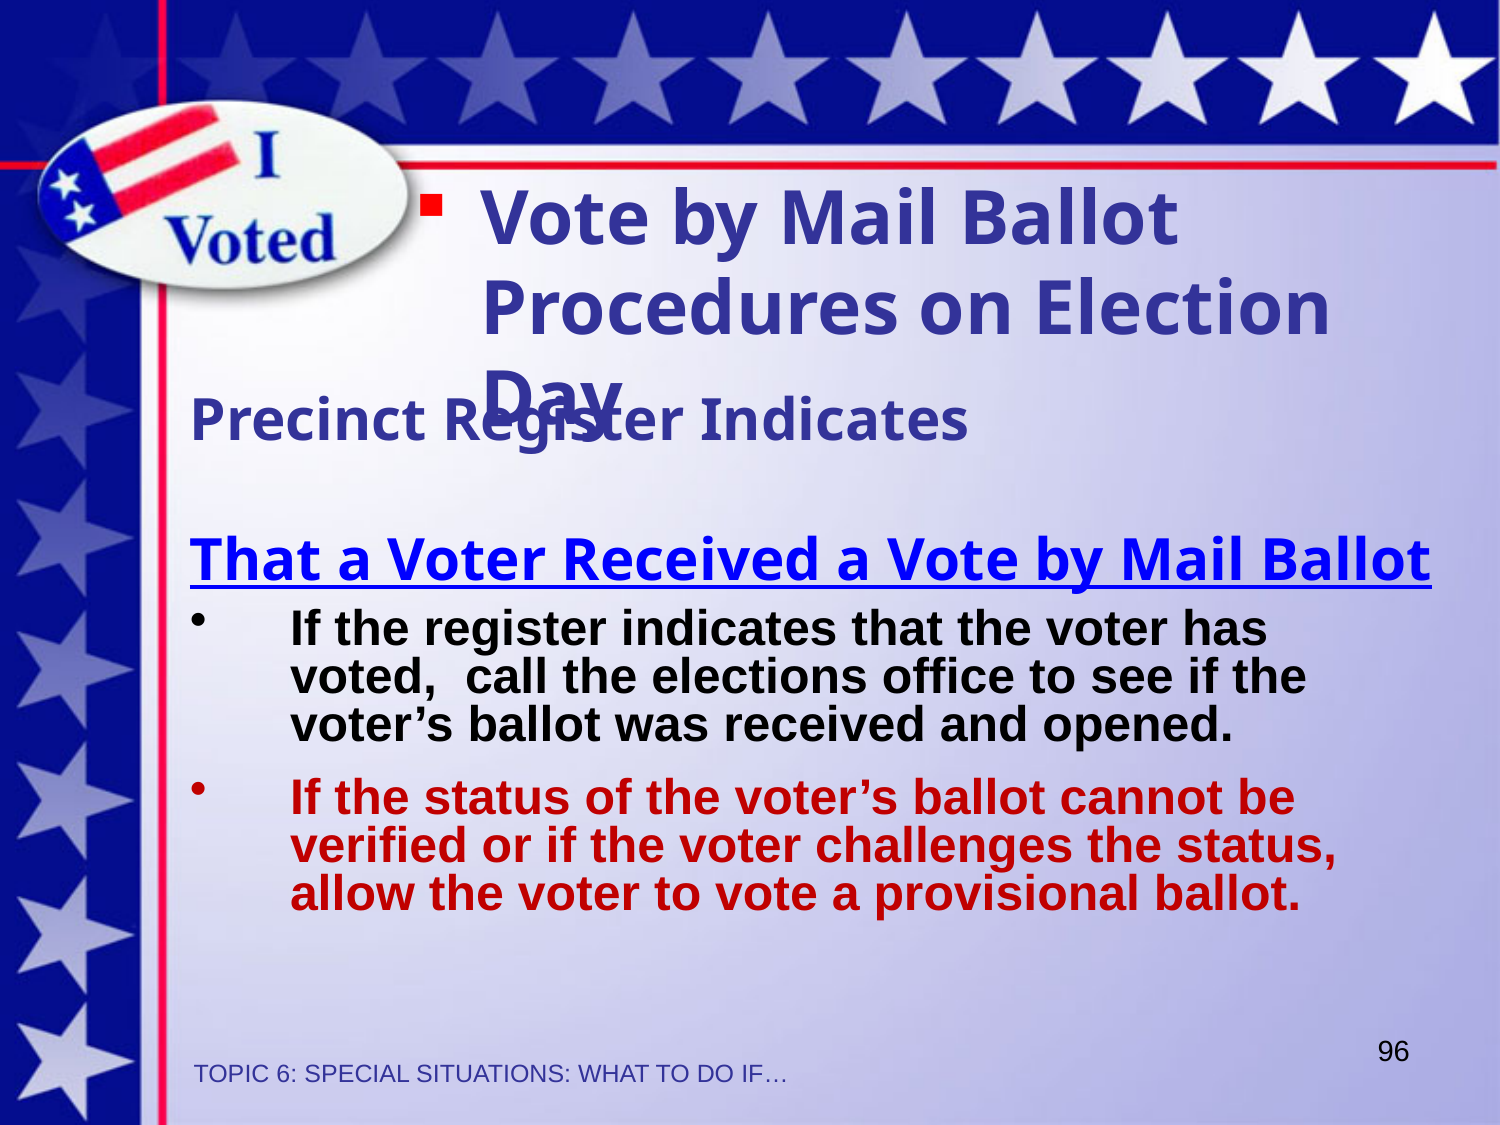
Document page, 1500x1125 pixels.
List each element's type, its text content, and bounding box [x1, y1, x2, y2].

slide_number 96 [1074, 1024, 1426, 1103]
list If the register indicates that the voter has voted, call the elections office to see if the voter’s ballot was received and opened. If the status of the voter’s ballot cannot be verified or if the voter challenges the status, allow the voter to vote a provisional ballot. [174, 600, 1438, 1026]
picture [0, 0, 1500, 1125]
text_box TOPIC 6: SPECIAL SITUATIONS: WHAT TO DO IF… [178, 1050, 805, 1095]
text_box Vote by Mail Ballot Procedures on Election Day [399, 162, 1450, 375]
text_box Precinct Register Indicates That a Voter Received a Vote by Mail Ballot [174, 375, 1450, 600]
